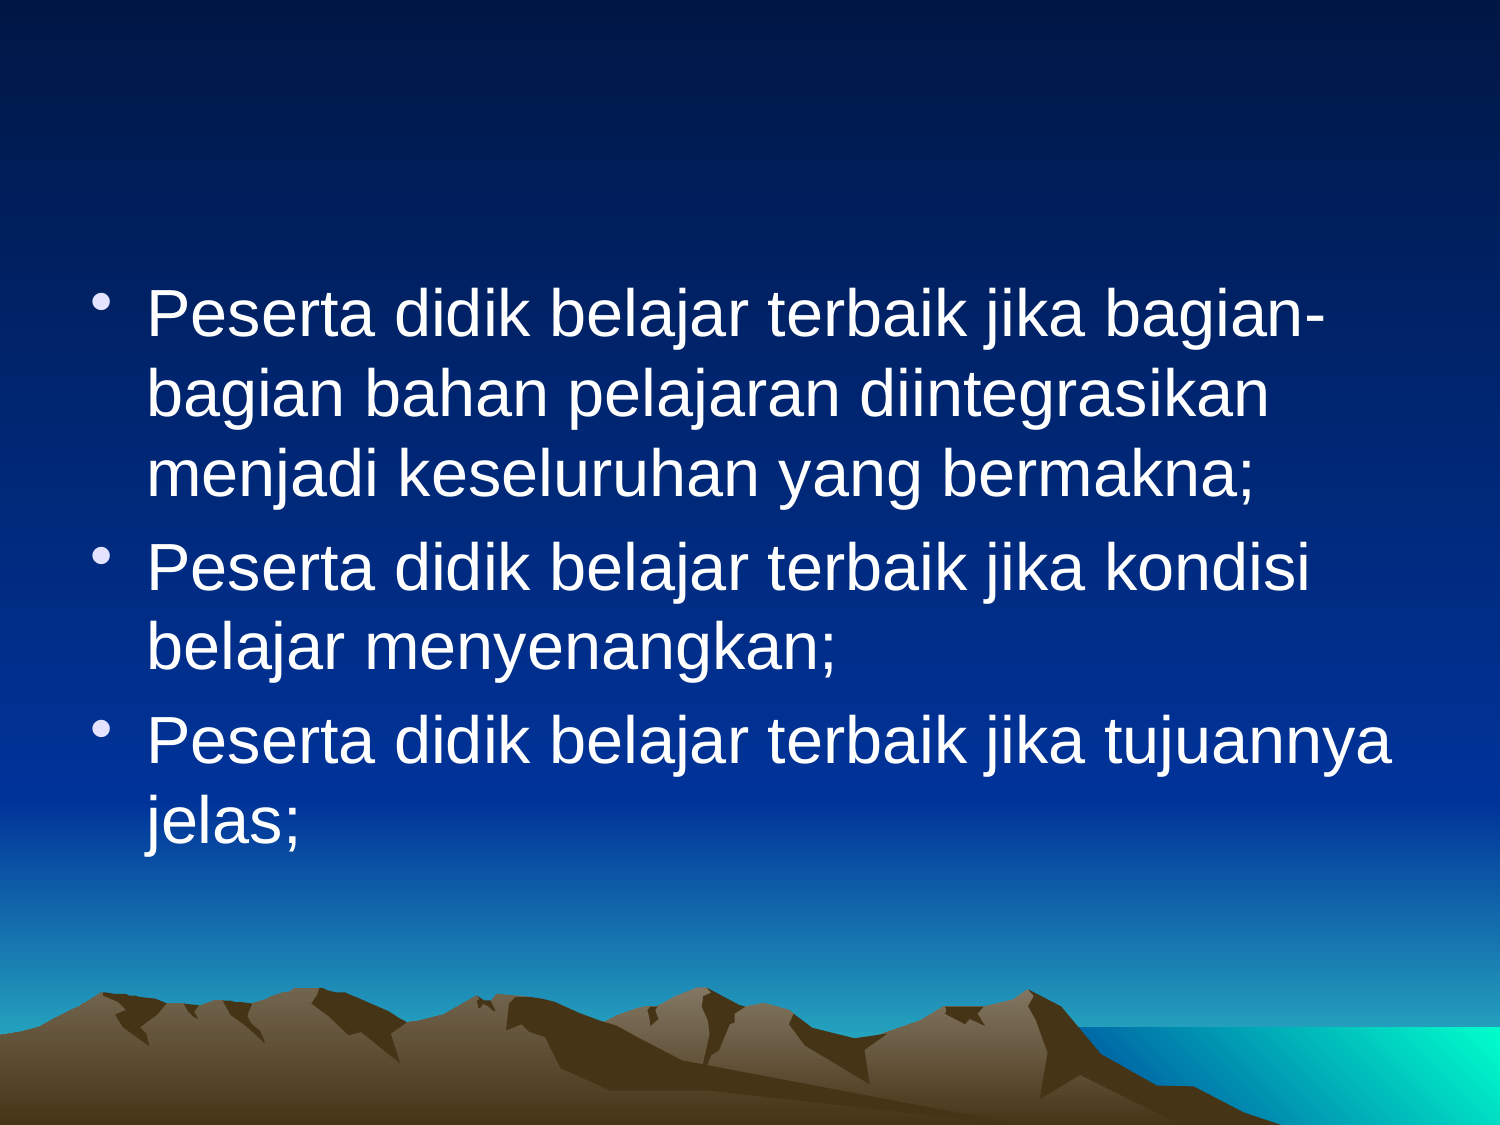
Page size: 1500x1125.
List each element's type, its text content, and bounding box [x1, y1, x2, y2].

list Peserta didik belajar terbaik jika bagian-bagian bahan pelajaran diintegrasikan menjadi keseluruhan yang bermakna; Peserta didik belajar terbaik jika kondisi belajar menyenangkan; Peserta didik belajar terbaik jika tujuannya jelas; [74, 262, 1426, 1001]
